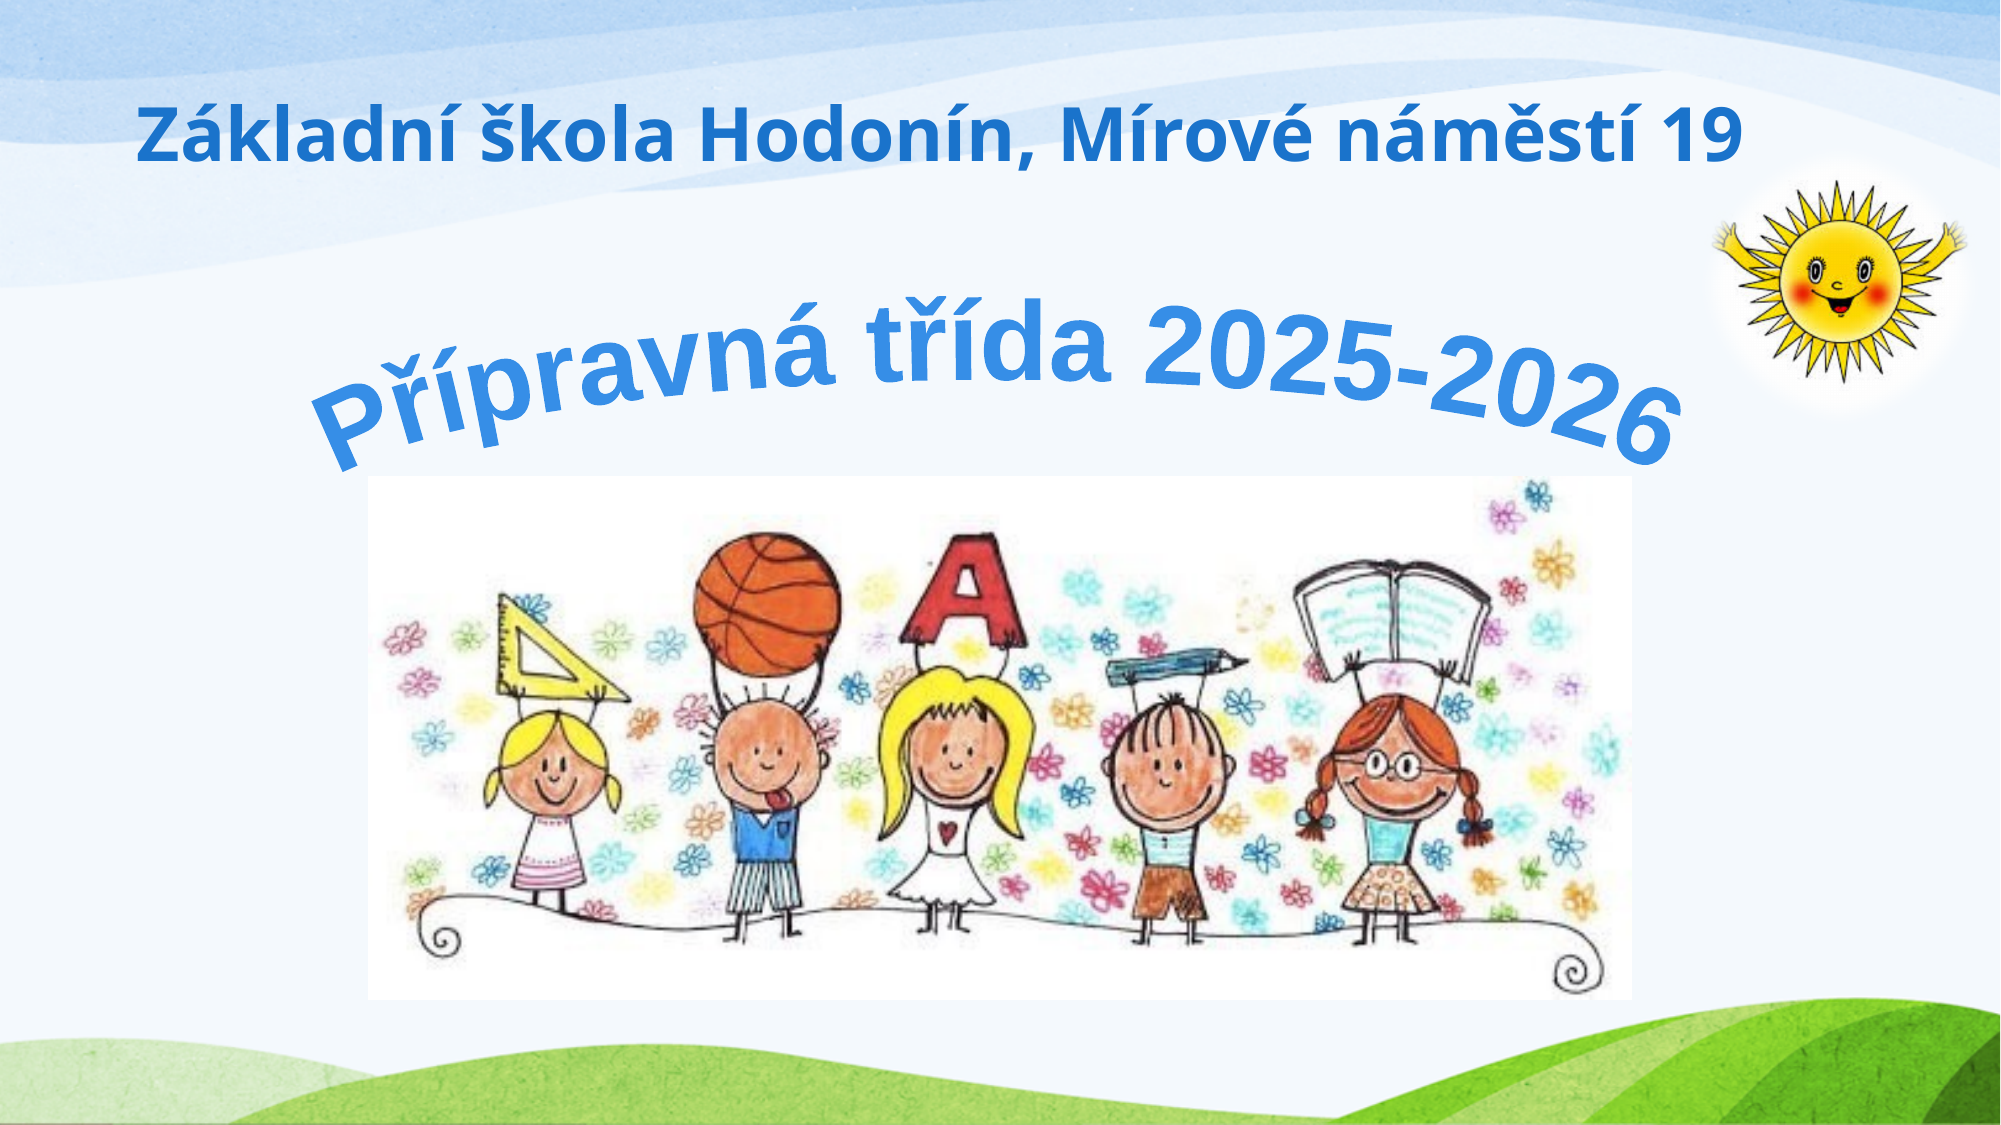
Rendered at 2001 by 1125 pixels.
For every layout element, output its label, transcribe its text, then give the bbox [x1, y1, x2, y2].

picture [0, 0, 2001, 1125]
text_box Základní škola Hodonín, Mírové náměstí 19 [121, 78, 1762, 184]
